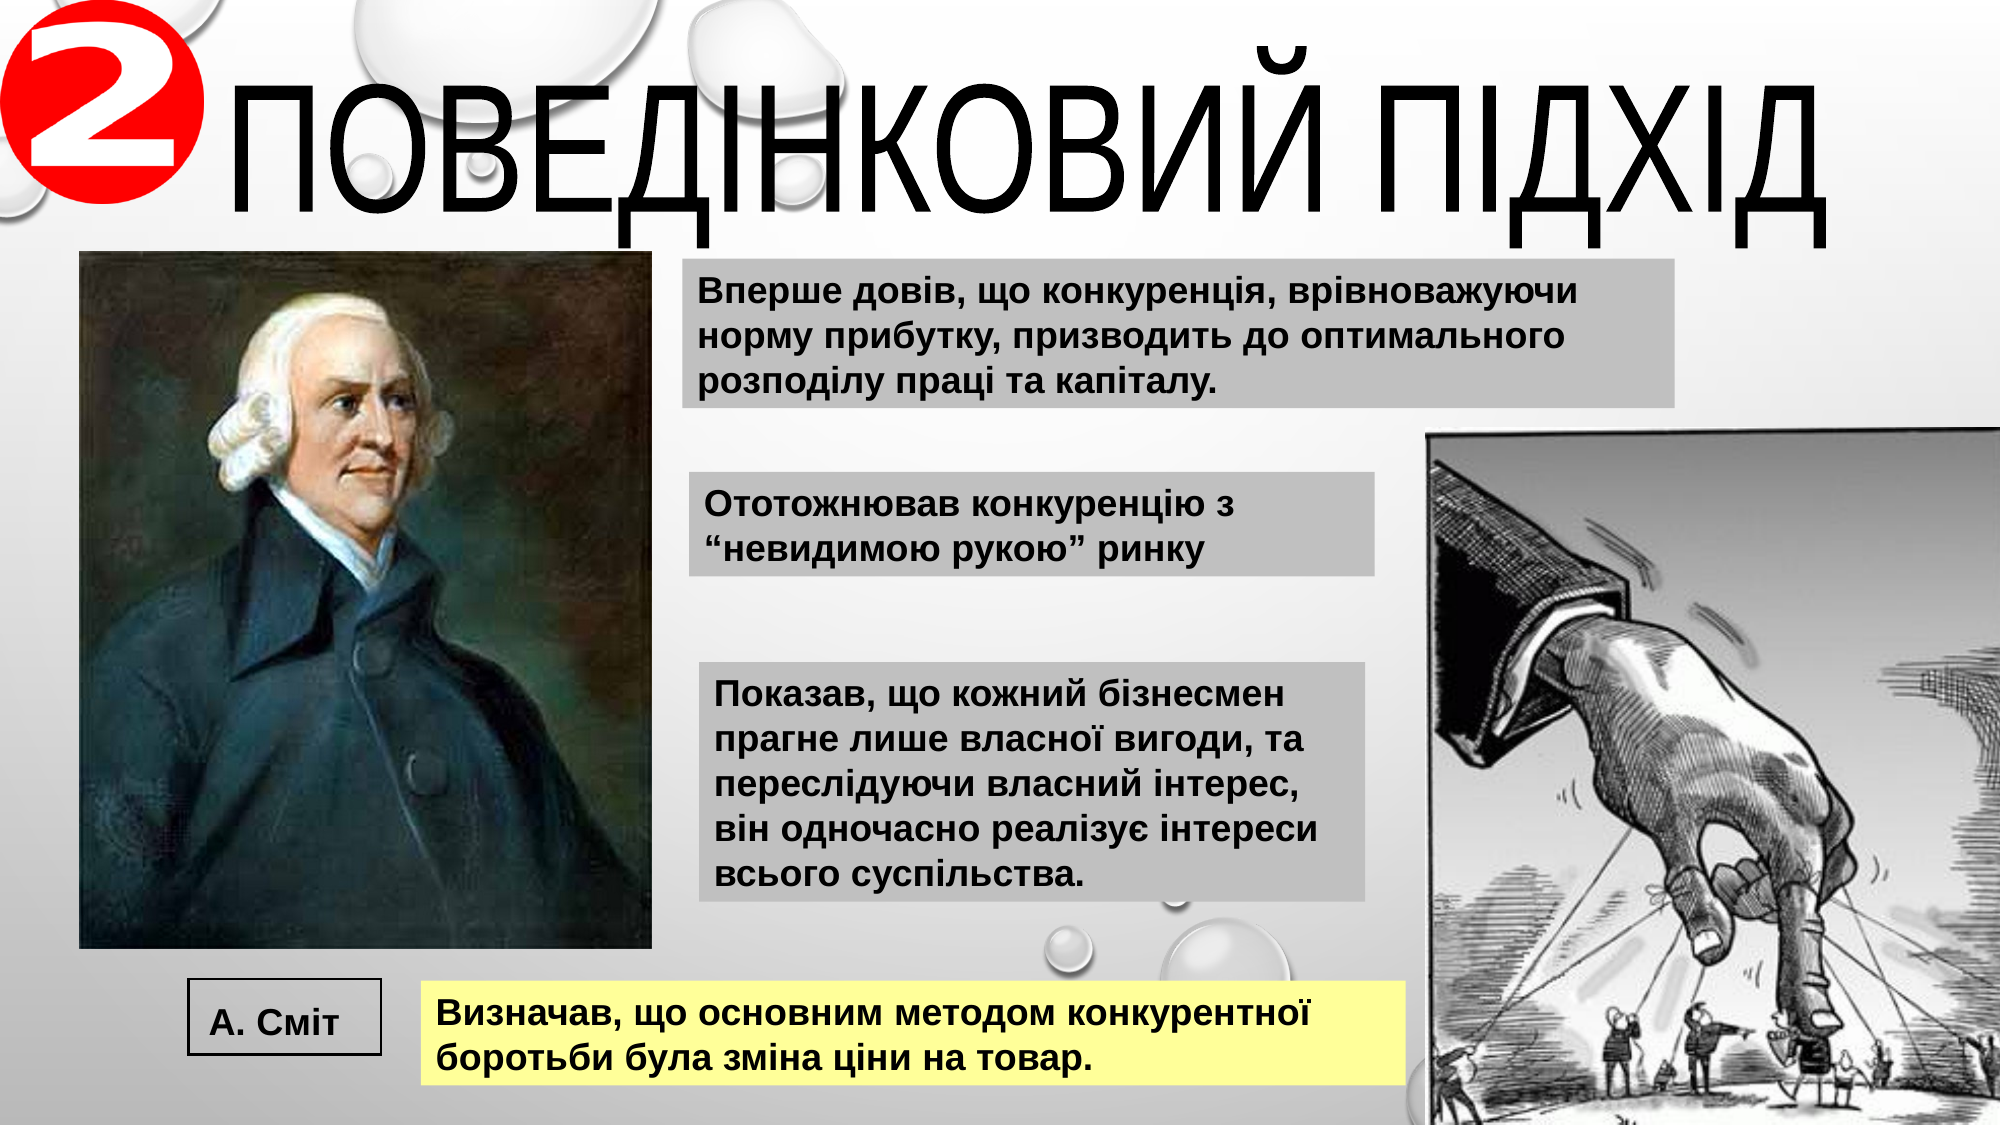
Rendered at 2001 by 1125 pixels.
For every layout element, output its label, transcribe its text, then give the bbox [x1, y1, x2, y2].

text_box [188, 979, 381, 1055]
text_box А. Сміт [193, 990, 358, 1051]
text_box Визначав, що основним методом конкурентної боротьби була зміна ціни на товар. [420, 980, 1406, 1086]
text_box Показав, що кожний бізнесмен прагне лише власної вигоди, та переслідуючи власний інтерес, він одночасно реалізує інтереси всього суспільства. [699, 662, 1366, 902]
picture [0, 0, 2000, 1125]
text_box Ототожнював конкуренцію з “невидимою рукою” ринку [689, 471, 1375, 577]
text_box Вперше довів, що конкуренція, врівноважуючи норму прибутку, призводить до оптимального розподілу праці та капіталу. [682, 258, 1675, 409]
